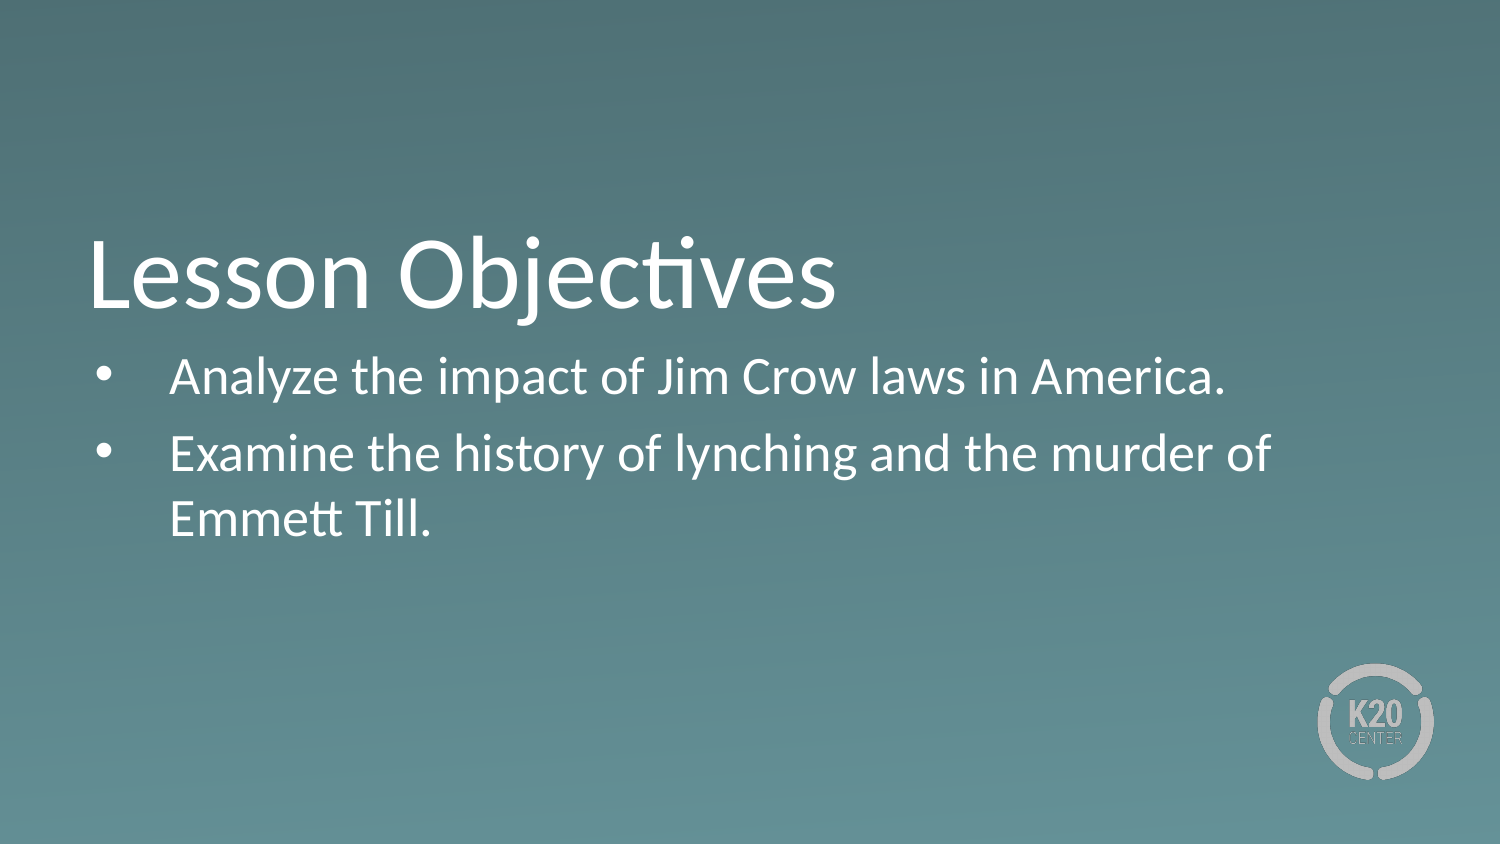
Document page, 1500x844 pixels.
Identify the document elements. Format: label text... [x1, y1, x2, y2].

list Analyze the impact of Jim Crow laws in America. Examine the history of lynching and the murder of Emmett Till. [86, 332, 1408, 647]
picture [1300, 646, 1451, 797]
title Lesson Objectives [86, 161, 1362, 330]
